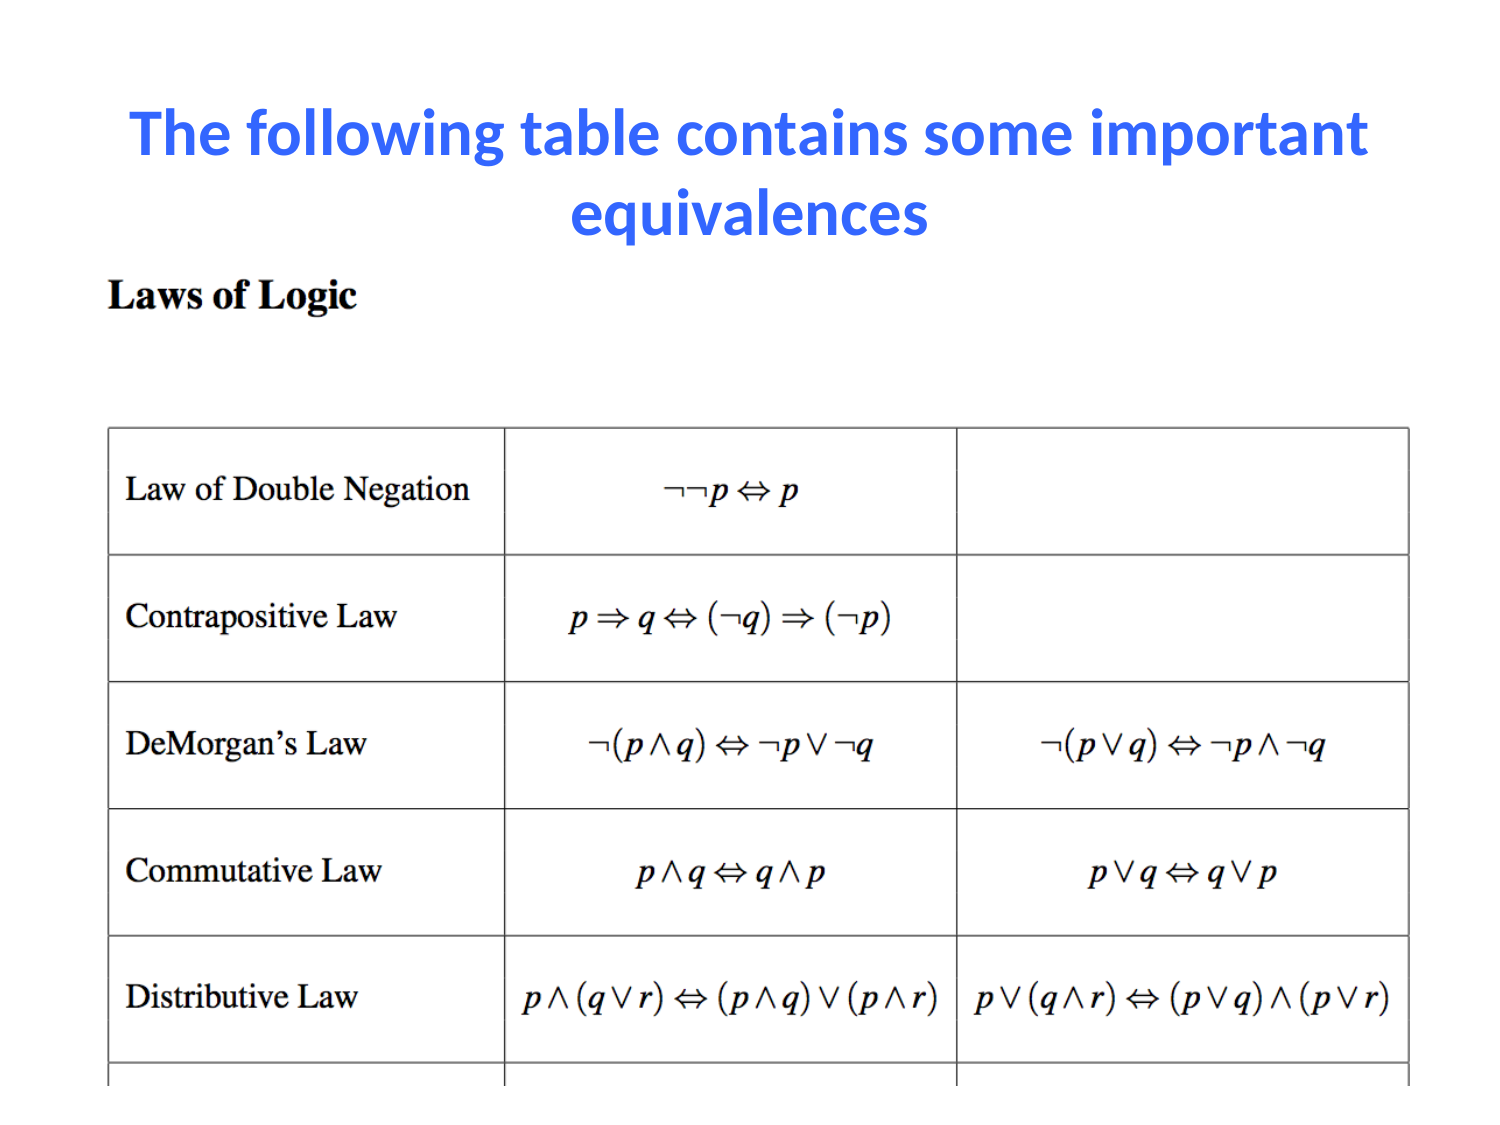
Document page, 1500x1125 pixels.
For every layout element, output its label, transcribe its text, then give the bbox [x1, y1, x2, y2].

title The following table contains some important equivalences [75, 75, 1425, 261]
picture [74, 262, 1426, 1086]
